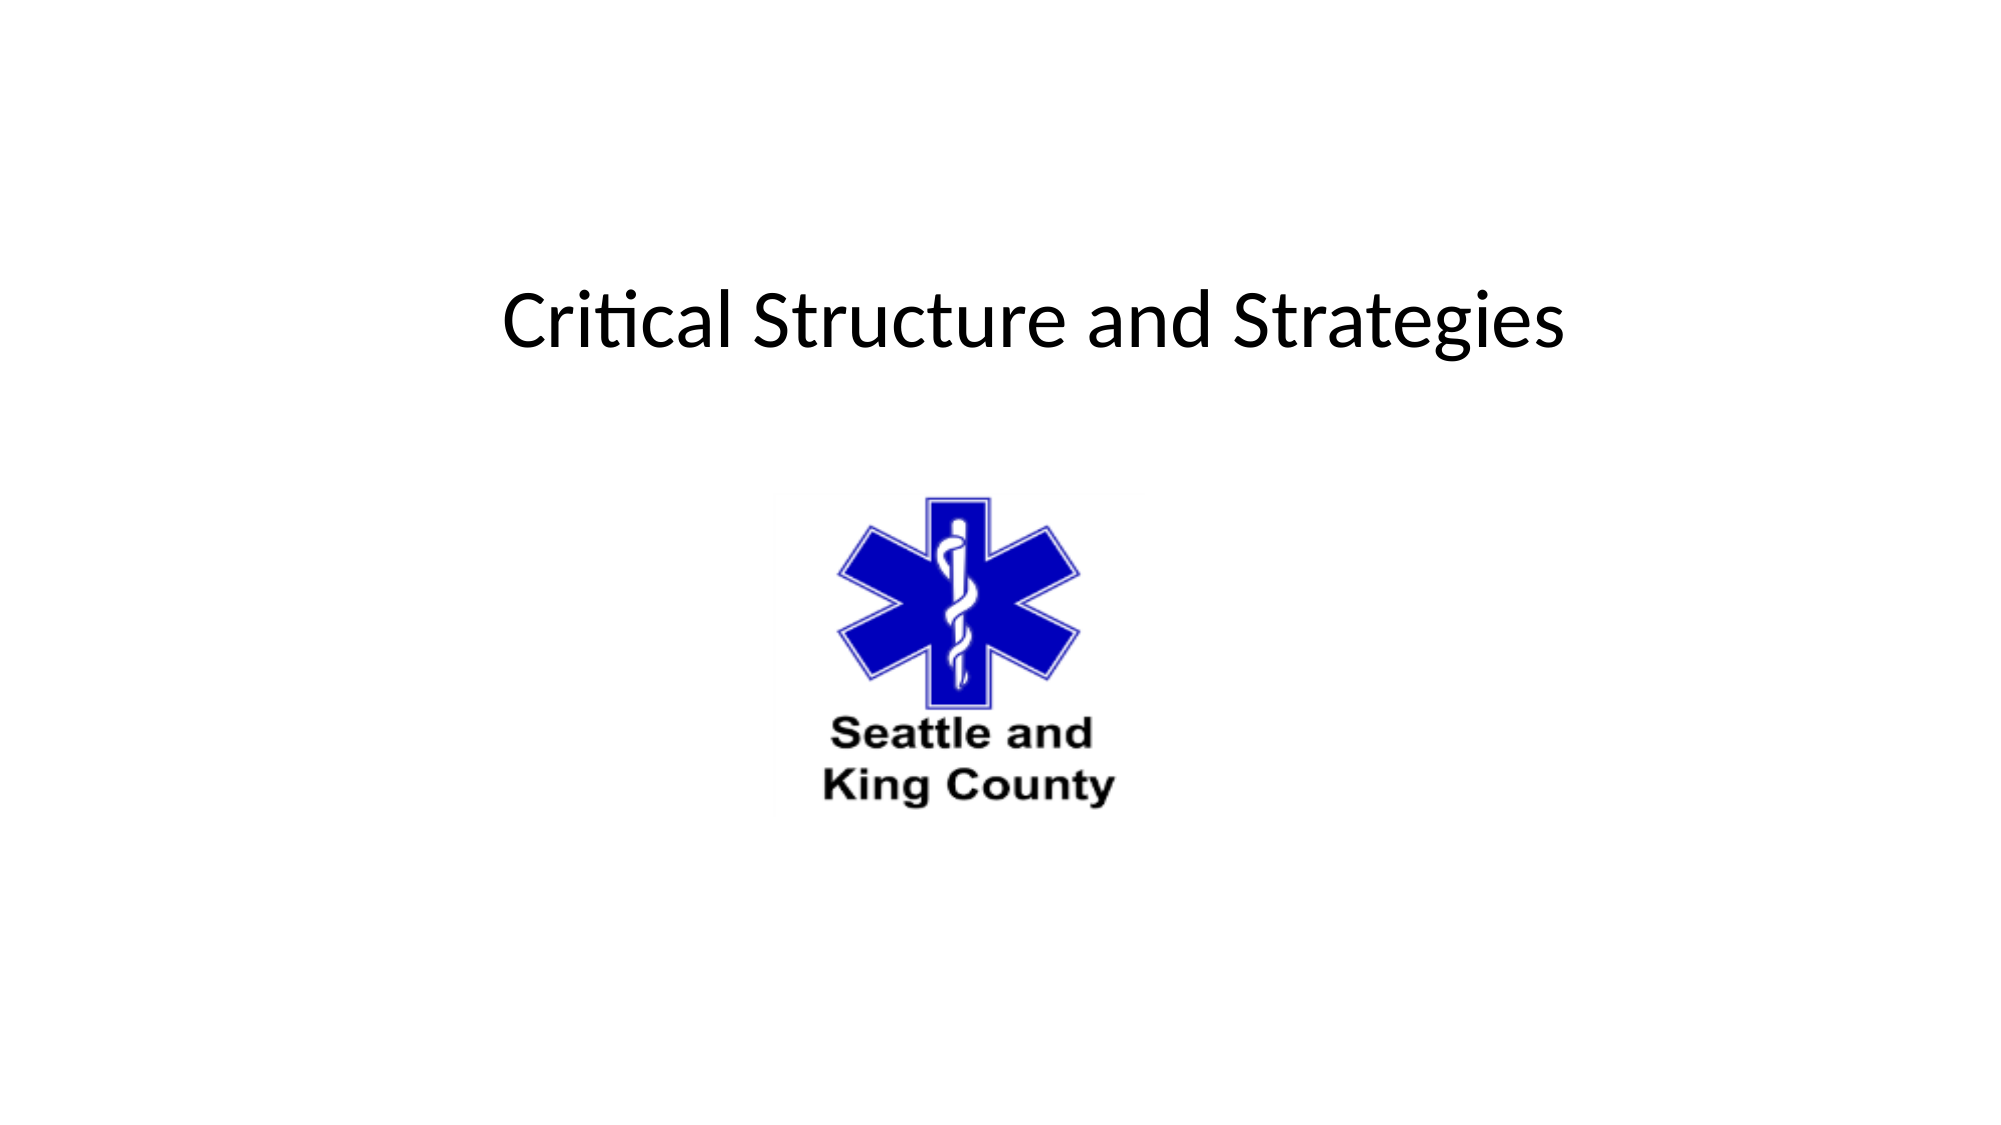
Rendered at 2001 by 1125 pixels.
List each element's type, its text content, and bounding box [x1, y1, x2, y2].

text_box Critical Structure and Strategies [487, 257, 1601, 372]
picture [773, 493, 1145, 817]
